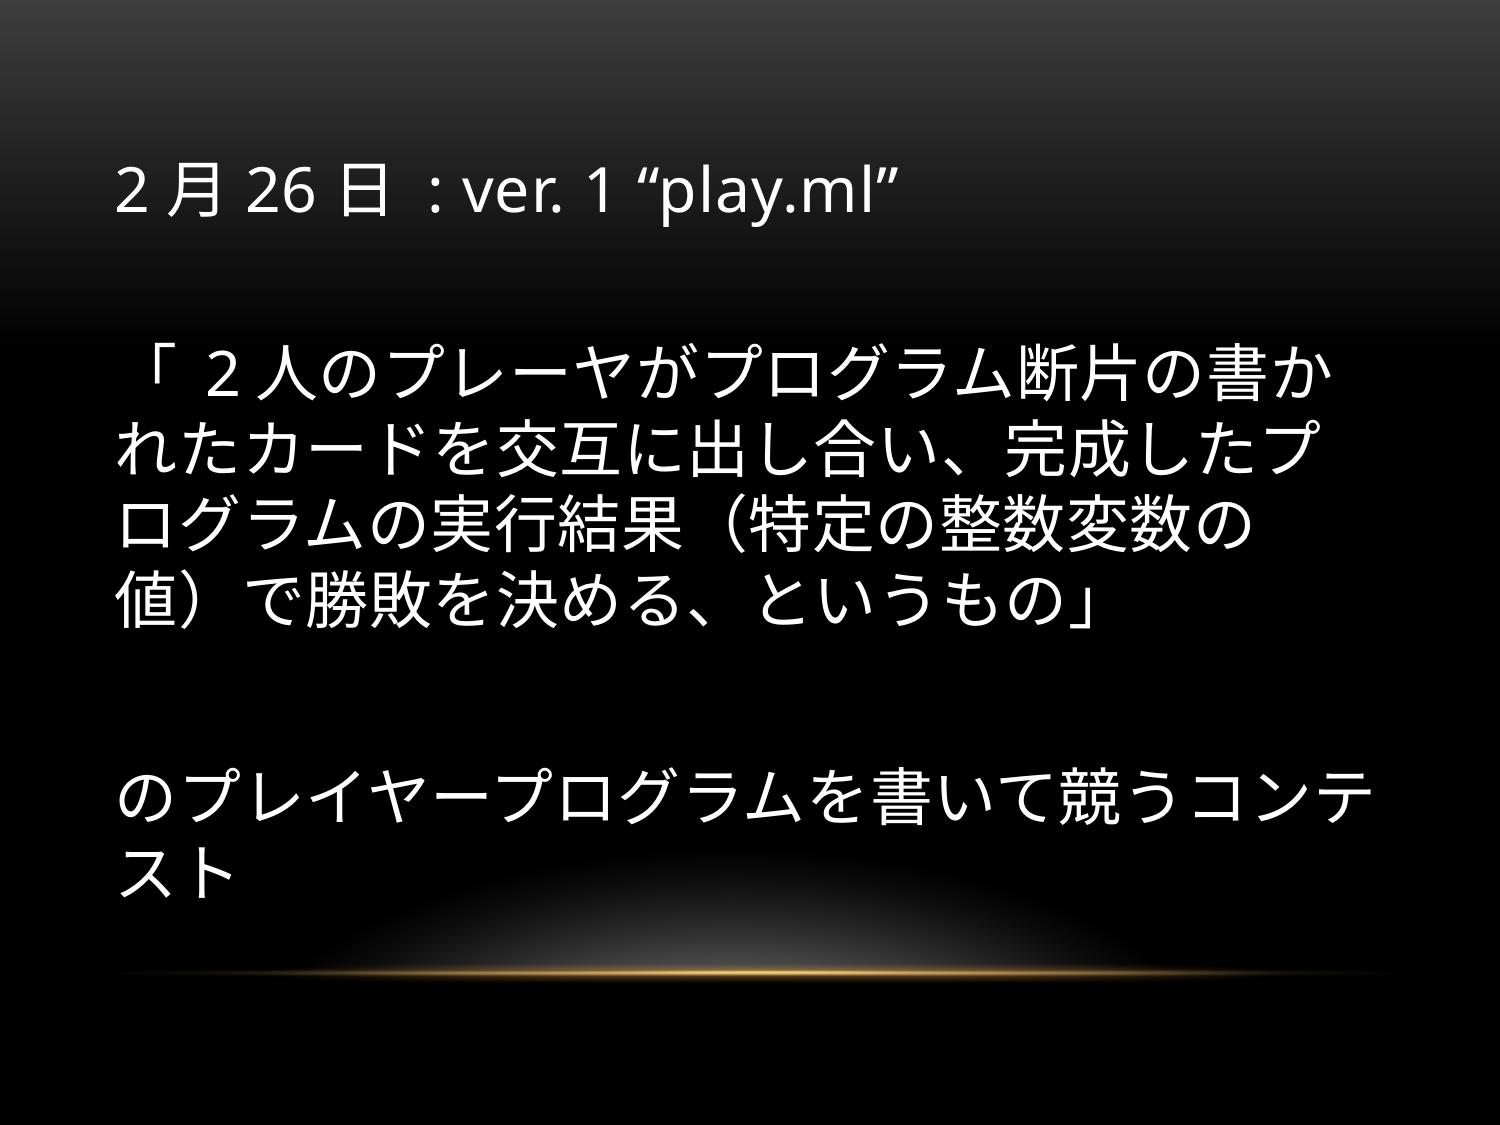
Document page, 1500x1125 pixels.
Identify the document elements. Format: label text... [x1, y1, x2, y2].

title 2月26日 : ver. 1 “play.ml” [99, 45, 1400, 233]
picture [0, 0, 1500, 1125]
list 「 2人のプレーヤがプログラム断片の書かれたカードを交互に出し合い、完成したプログラムの実行結果（特定の整数変数の値）で勝敗を決める、というもの」 のプレイヤープログラムを書いて競うコンテスト [99, 326, 1400, 917]
